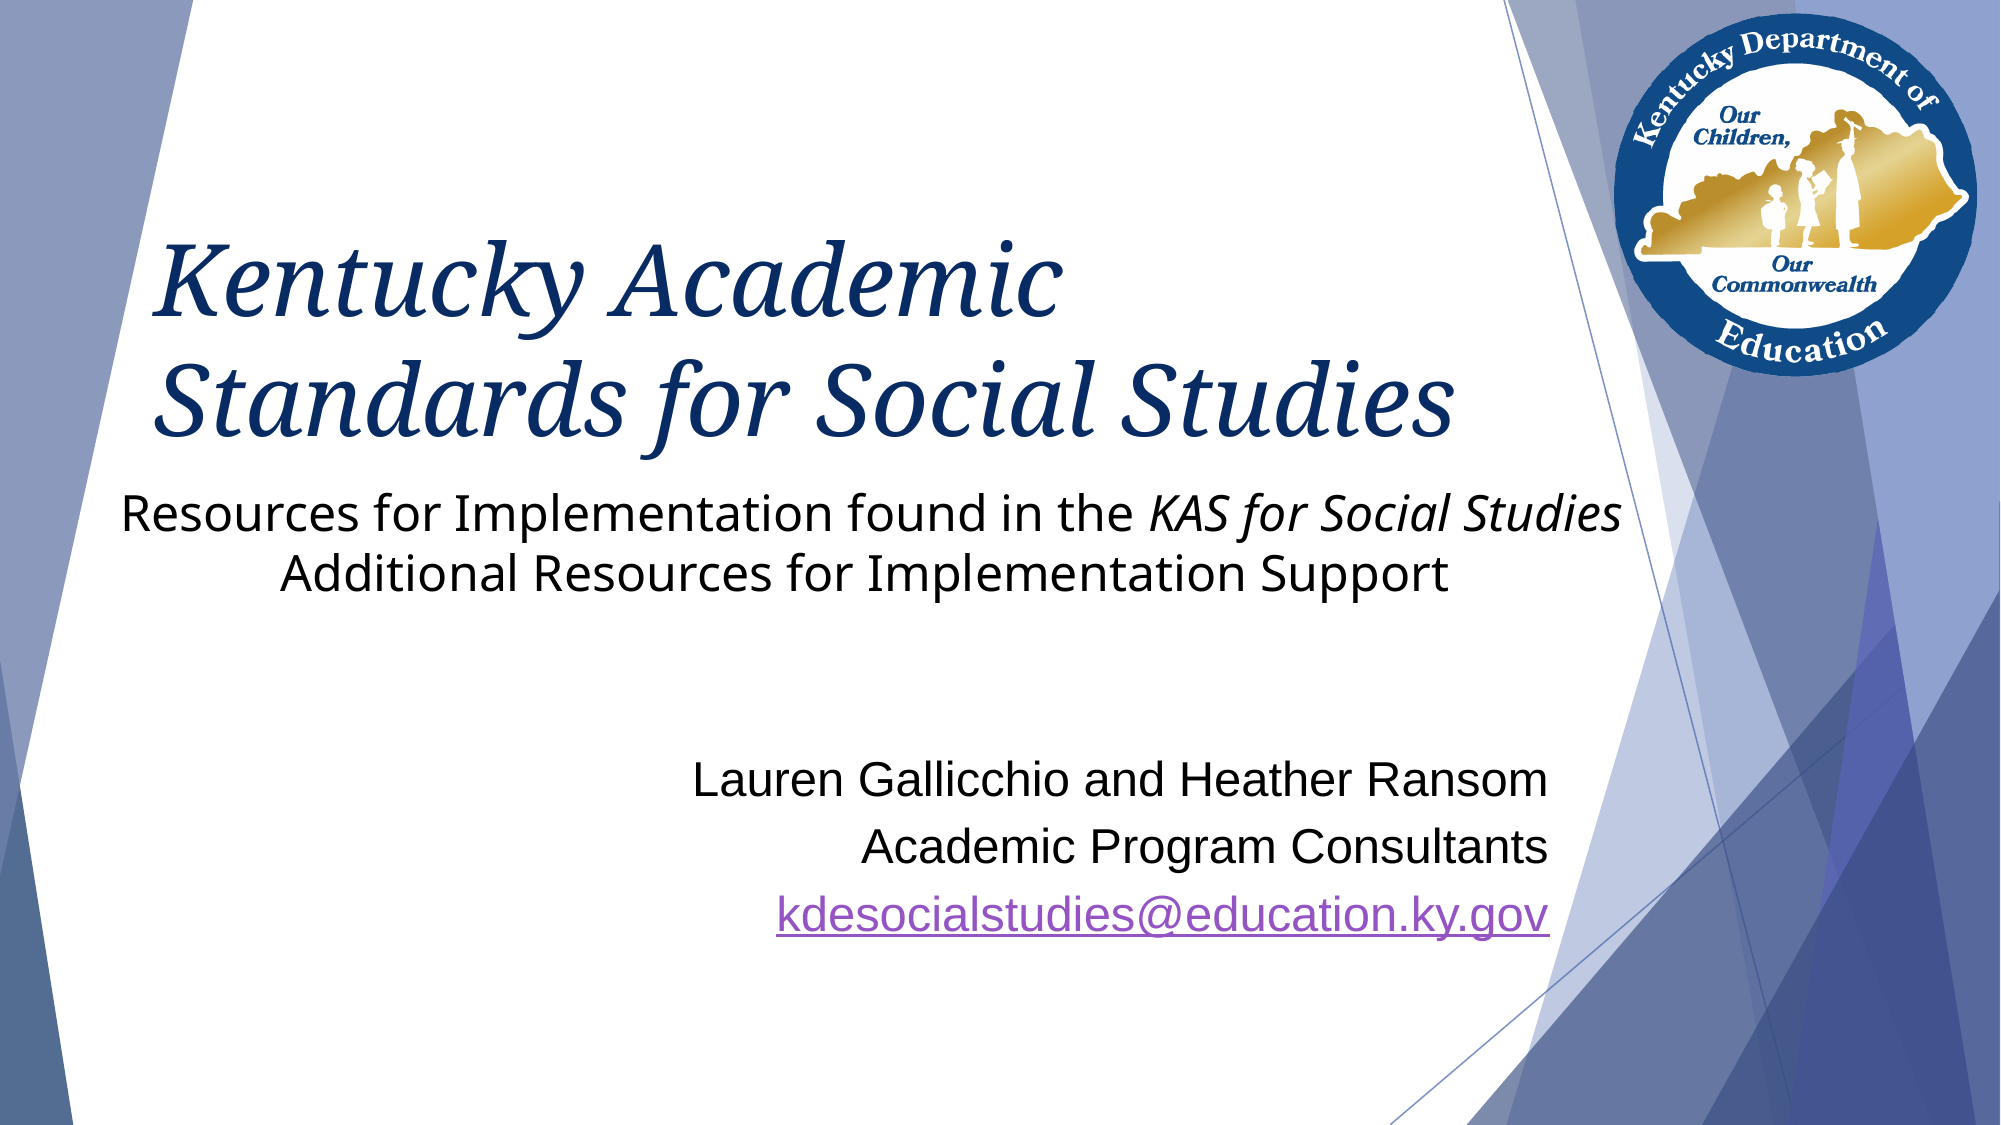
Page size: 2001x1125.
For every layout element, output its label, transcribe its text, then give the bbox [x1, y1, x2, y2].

text_box Resources for Implementation found in the KAS for Social Studies Additional Resources for Implementation Support [42, 466, 1702, 728]
subtitle Lauren Gallicchio and Heather Ransom Academic Program Consultants kdesocialstudies@education.ky.gov [136, 728, 1565, 950]
picture [1598, 0, 1989, 390]
title Kentucky Academic Standards for Social Studies [139, 50, 1562, 464]
